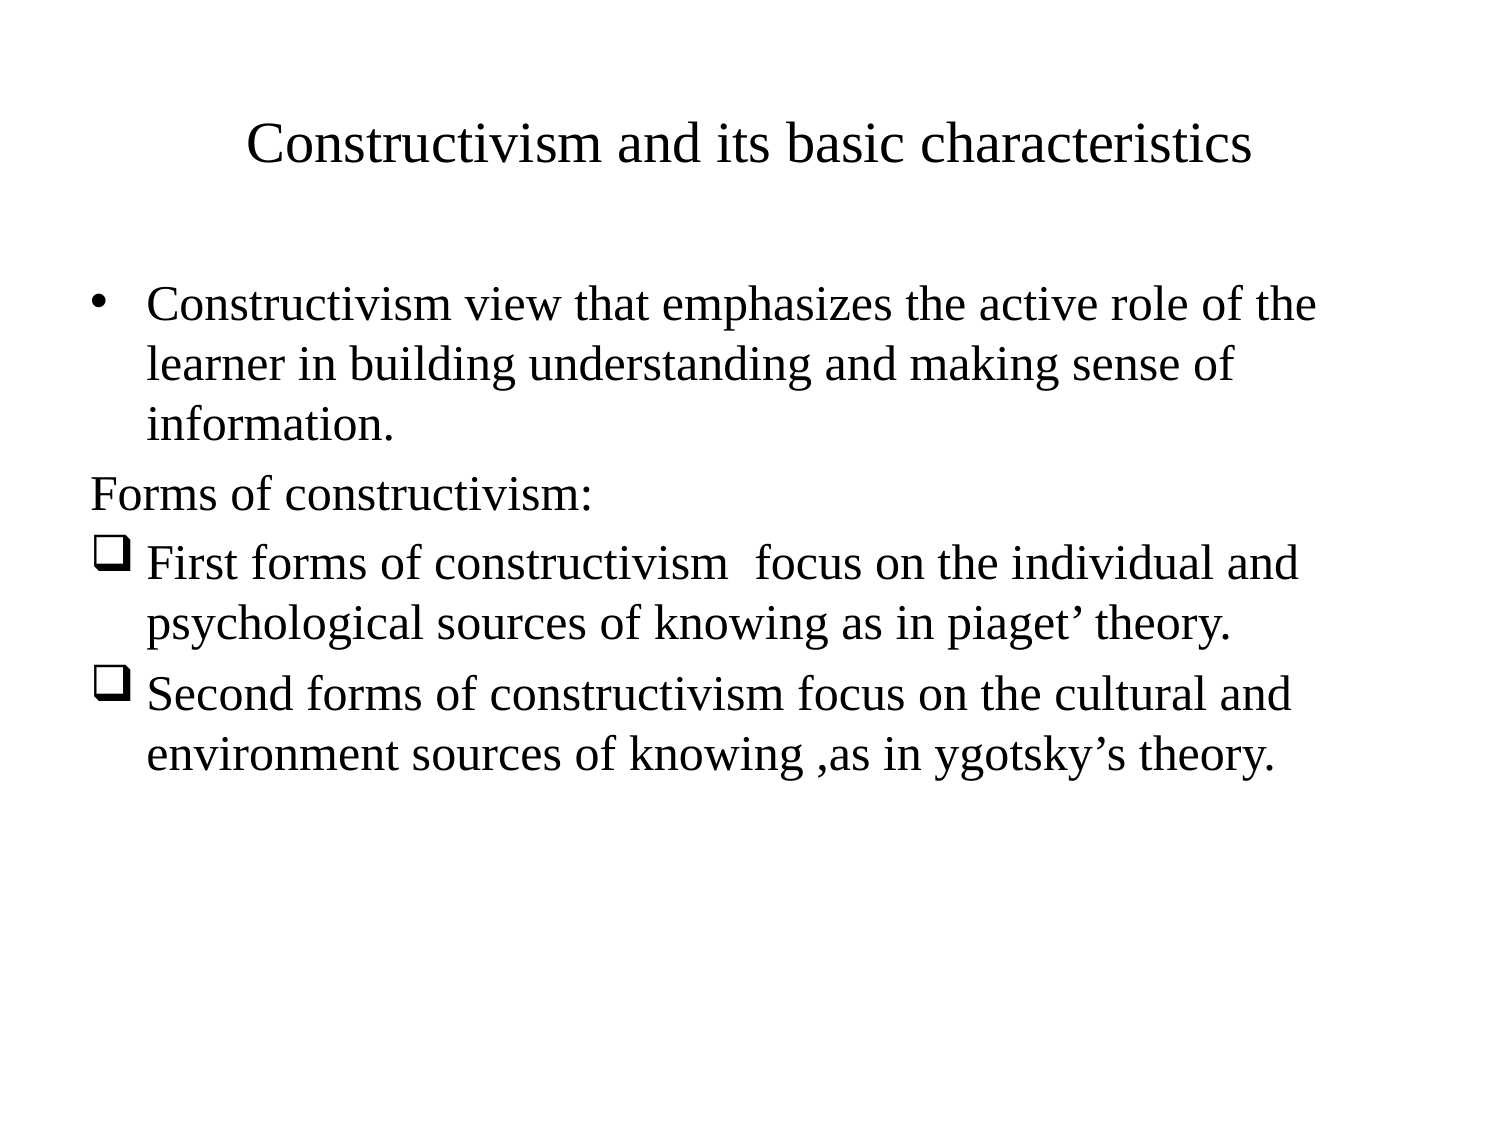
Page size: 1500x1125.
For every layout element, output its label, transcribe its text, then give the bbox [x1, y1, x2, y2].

list Constructivism view that emphasizes the active role of the learner in building understanding and making sense of information. Forms of constructivism: First forms of constructivism focus on the individual and psychological sources of knowing as in piaget’ theory. Second forms of constructivism focus on the cultural and environment sources of knowing ,as in ygotsky’s theory. [75, 262, 1425, 1005]
title Constructivism and its basic characteristics [75, 45, 1425, 233]
